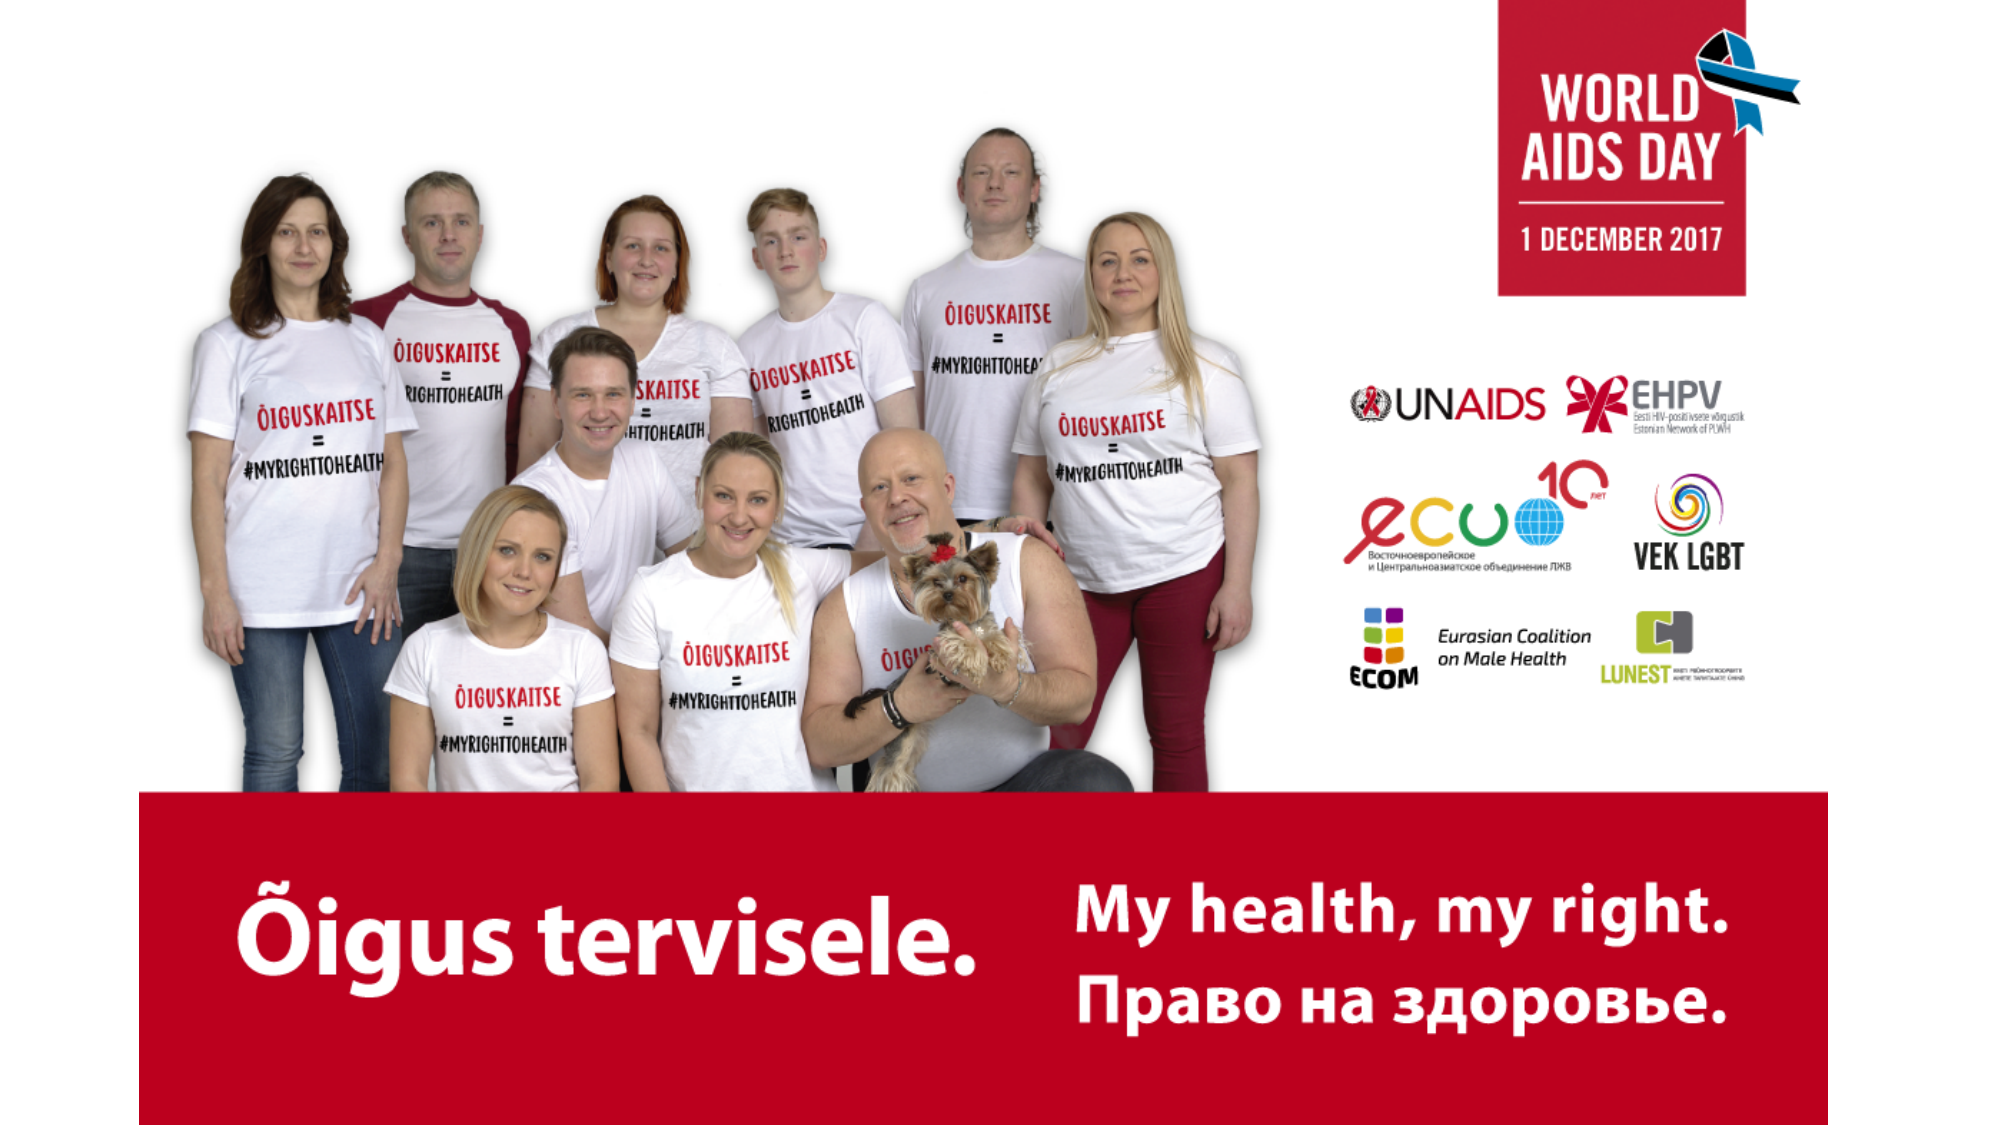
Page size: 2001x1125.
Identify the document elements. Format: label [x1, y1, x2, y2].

picture [139, 0, 1829, 1125]
